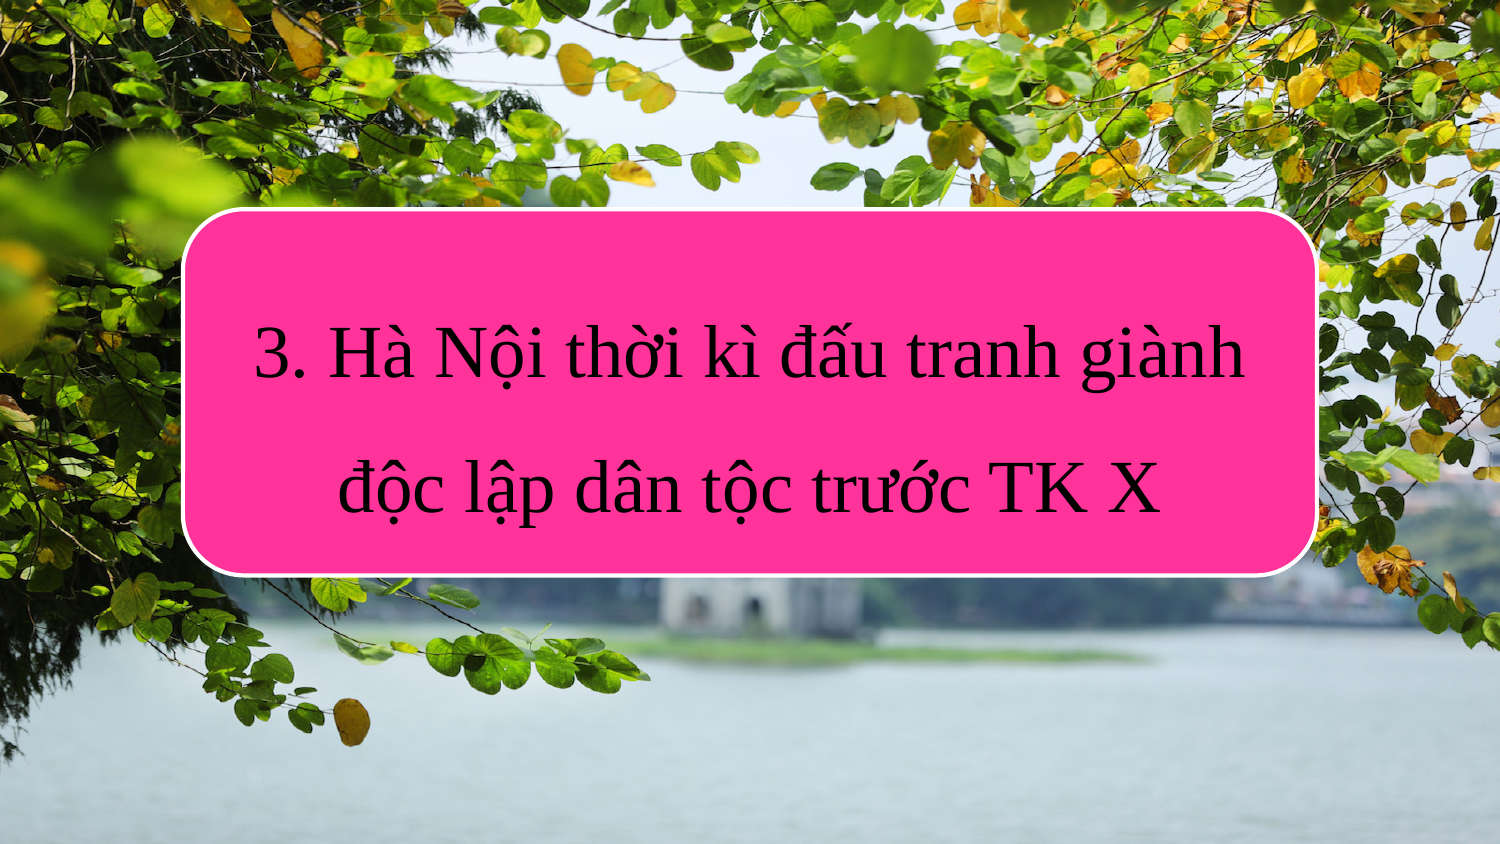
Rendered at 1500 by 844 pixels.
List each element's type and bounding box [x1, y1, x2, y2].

text_box [182, 208, 1318, 576]
picture [0, 0, 1500, 844]
